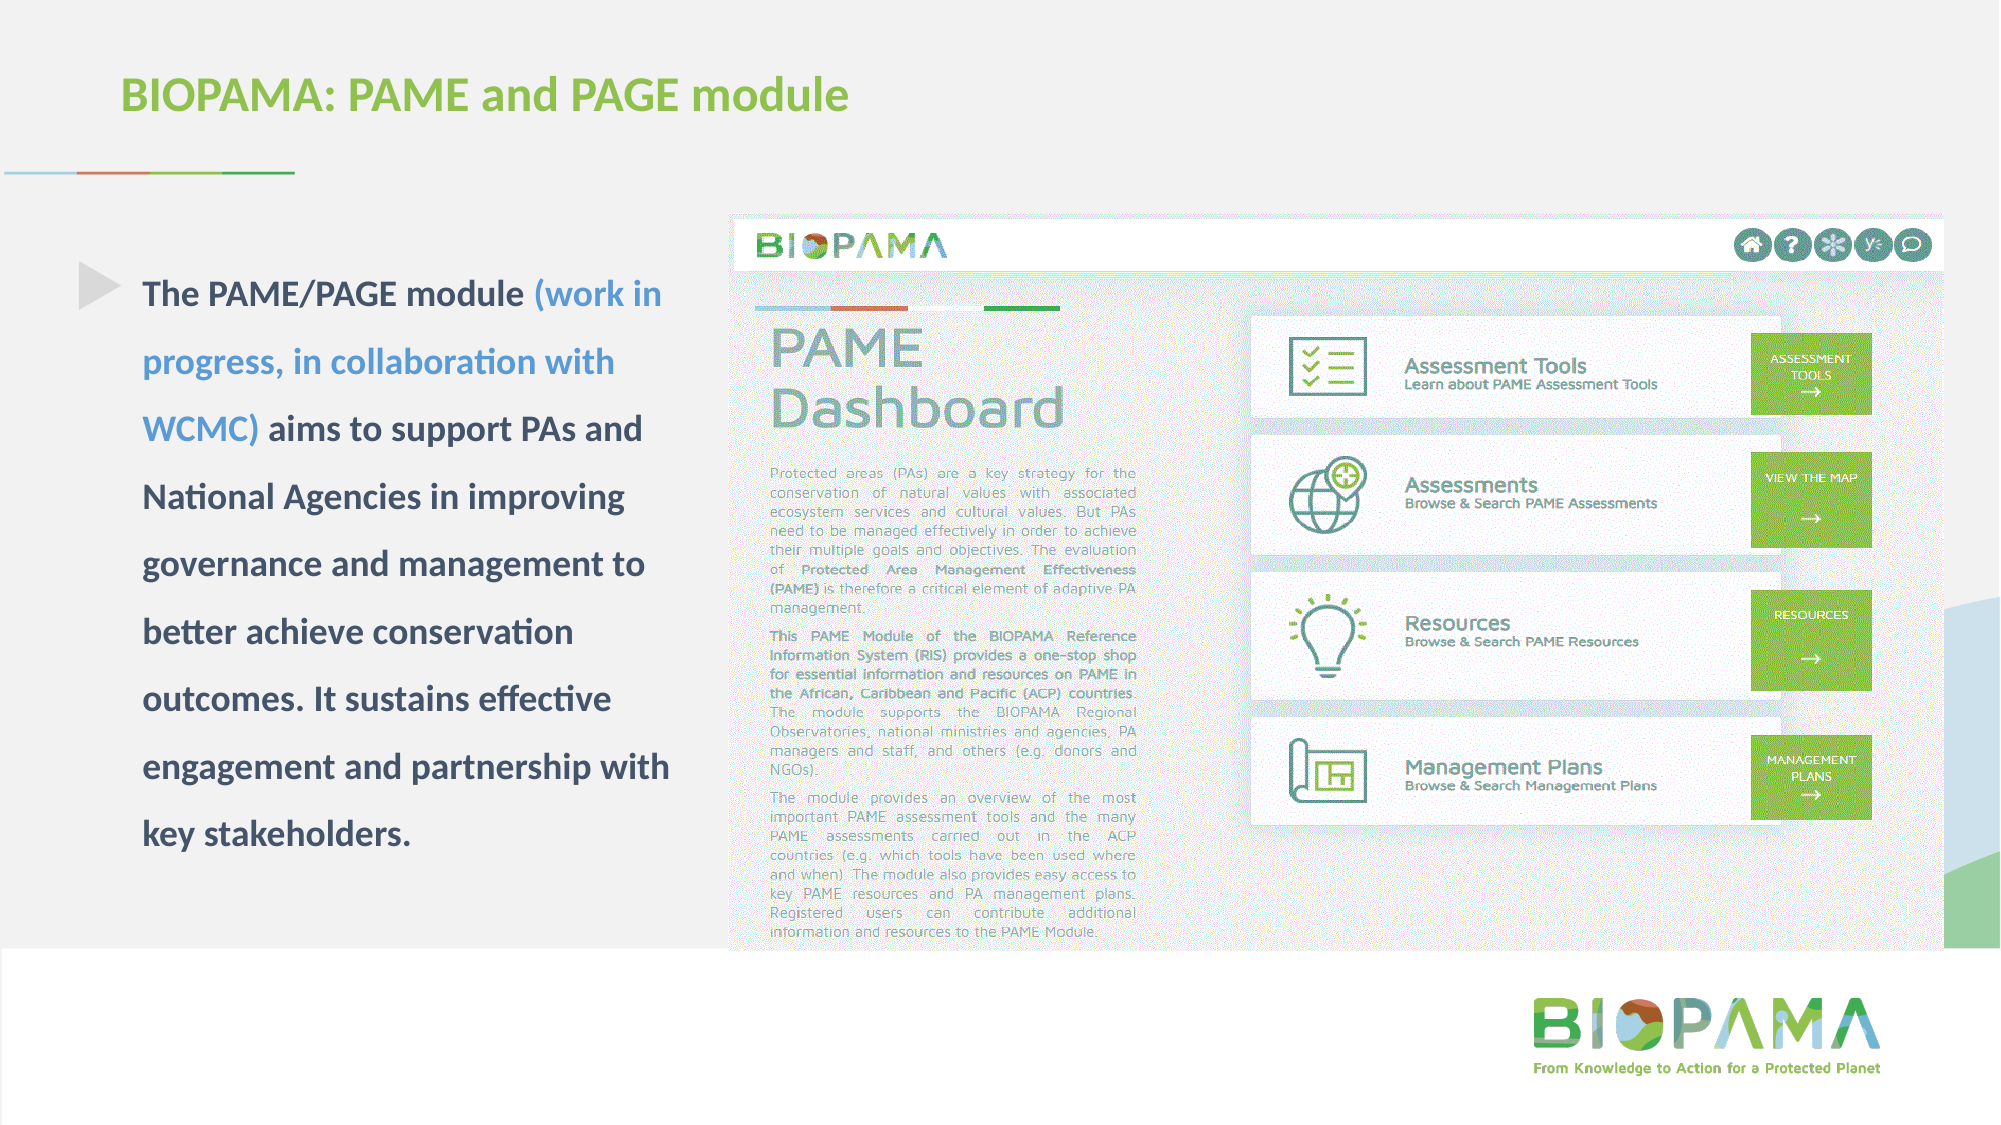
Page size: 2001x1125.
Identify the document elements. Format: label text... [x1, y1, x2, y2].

picture [1534, 998, 1880, 1076]
picture [728, 213, 2001, 951]
picture [0, 171, 301, 178]
title BIOPAMA: PAME and PAGE module [105, 49, 1831, 142]
text_box The PAME/PAGE module (work in progress, in collaboration with WCMC) aims to support PAs and National Agencies in improving governance and management to better achieve conservation outcomes. It sustains effective engagement and partnership with key stakeholders. [127, 179, 729, 922]
